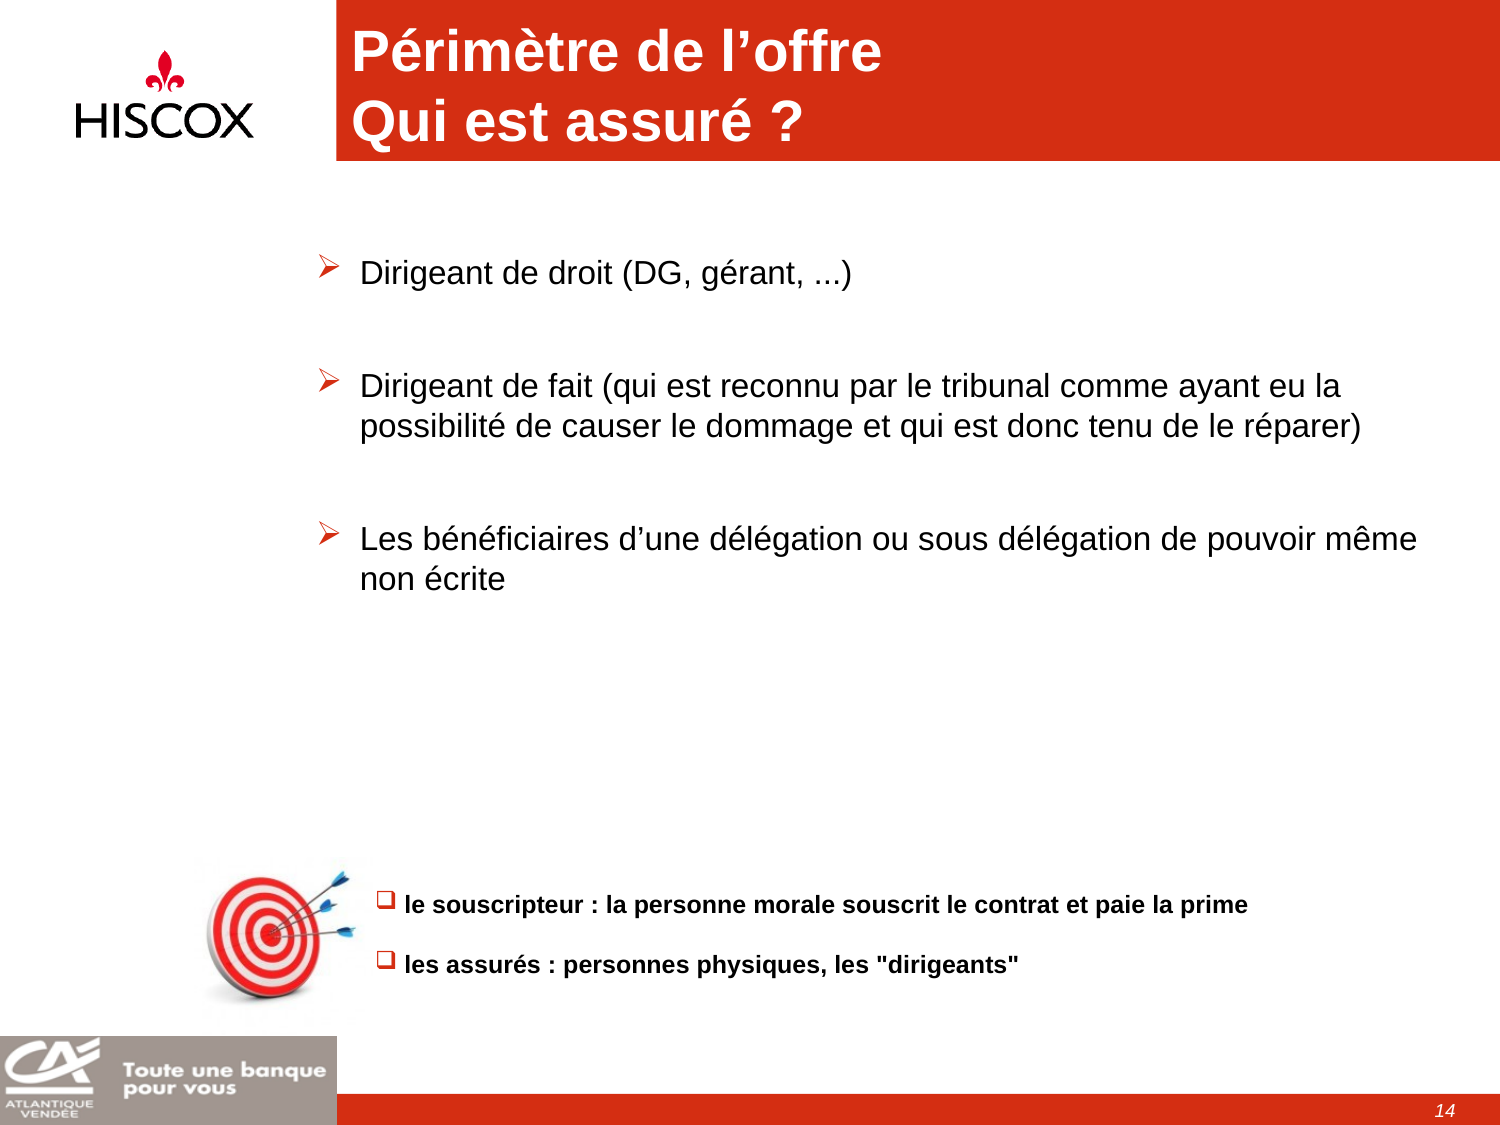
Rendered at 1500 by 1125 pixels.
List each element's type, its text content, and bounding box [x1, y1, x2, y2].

title Périmètre de l’offre Qui est assuré ? [336, 0, 1500, 162]
list Dirigeant de droit (DG, gérant, ...) Dirigeant de fait (qui est reconnu par le tribunal comme ayant eu la possibilité de causer le dommage et qui est donc tenu de le réparer) Les bénéficiaires d’une délégation ou sous délégation de pouvoir même non écrite [300, 243, 1436, 811]
text_box le souscripteur : la personne morale souscrit le contrat et paie la prime les assurés : personnes physiques, les "dirigeants" [377, 881, 1317, 987]
picture [76, 50, 254, 138]
picture [0, 857, 373, 1125]
slide_number 14 [1344, 1091, 1471, 1125]
